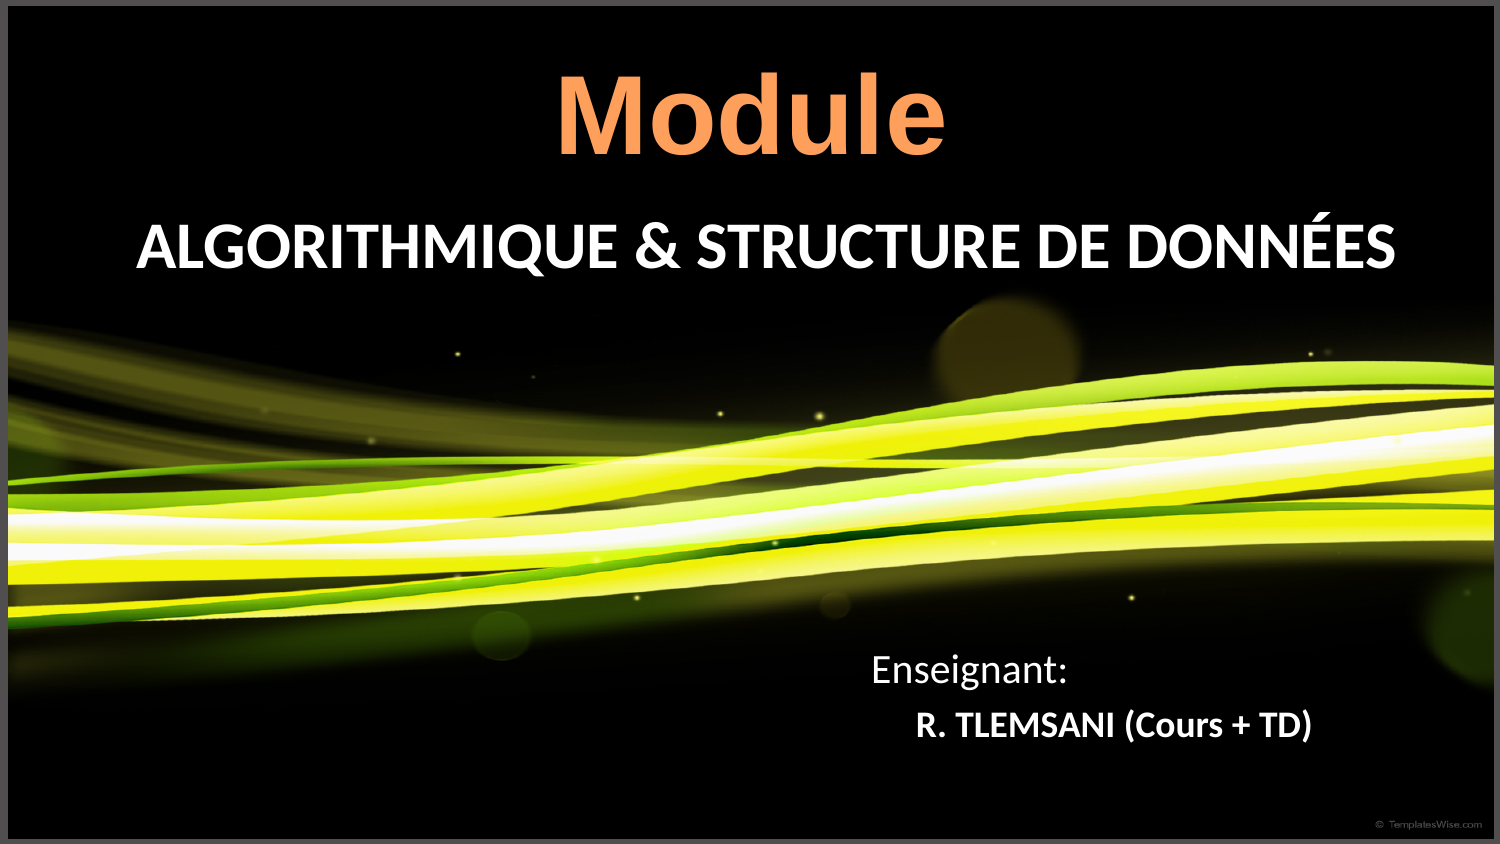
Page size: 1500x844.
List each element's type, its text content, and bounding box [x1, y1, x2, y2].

subtitle Enseignant: R. TLEMSANI (Cours + TD) [856, 634, 1365, 812]
title ALGORITHMIQUE & STRUCTURE DE DONNÉES [88, 185, 1447, 299]
text_box Module [539, 34, 964, 185]
picture [0, 0, 1500, 844]
